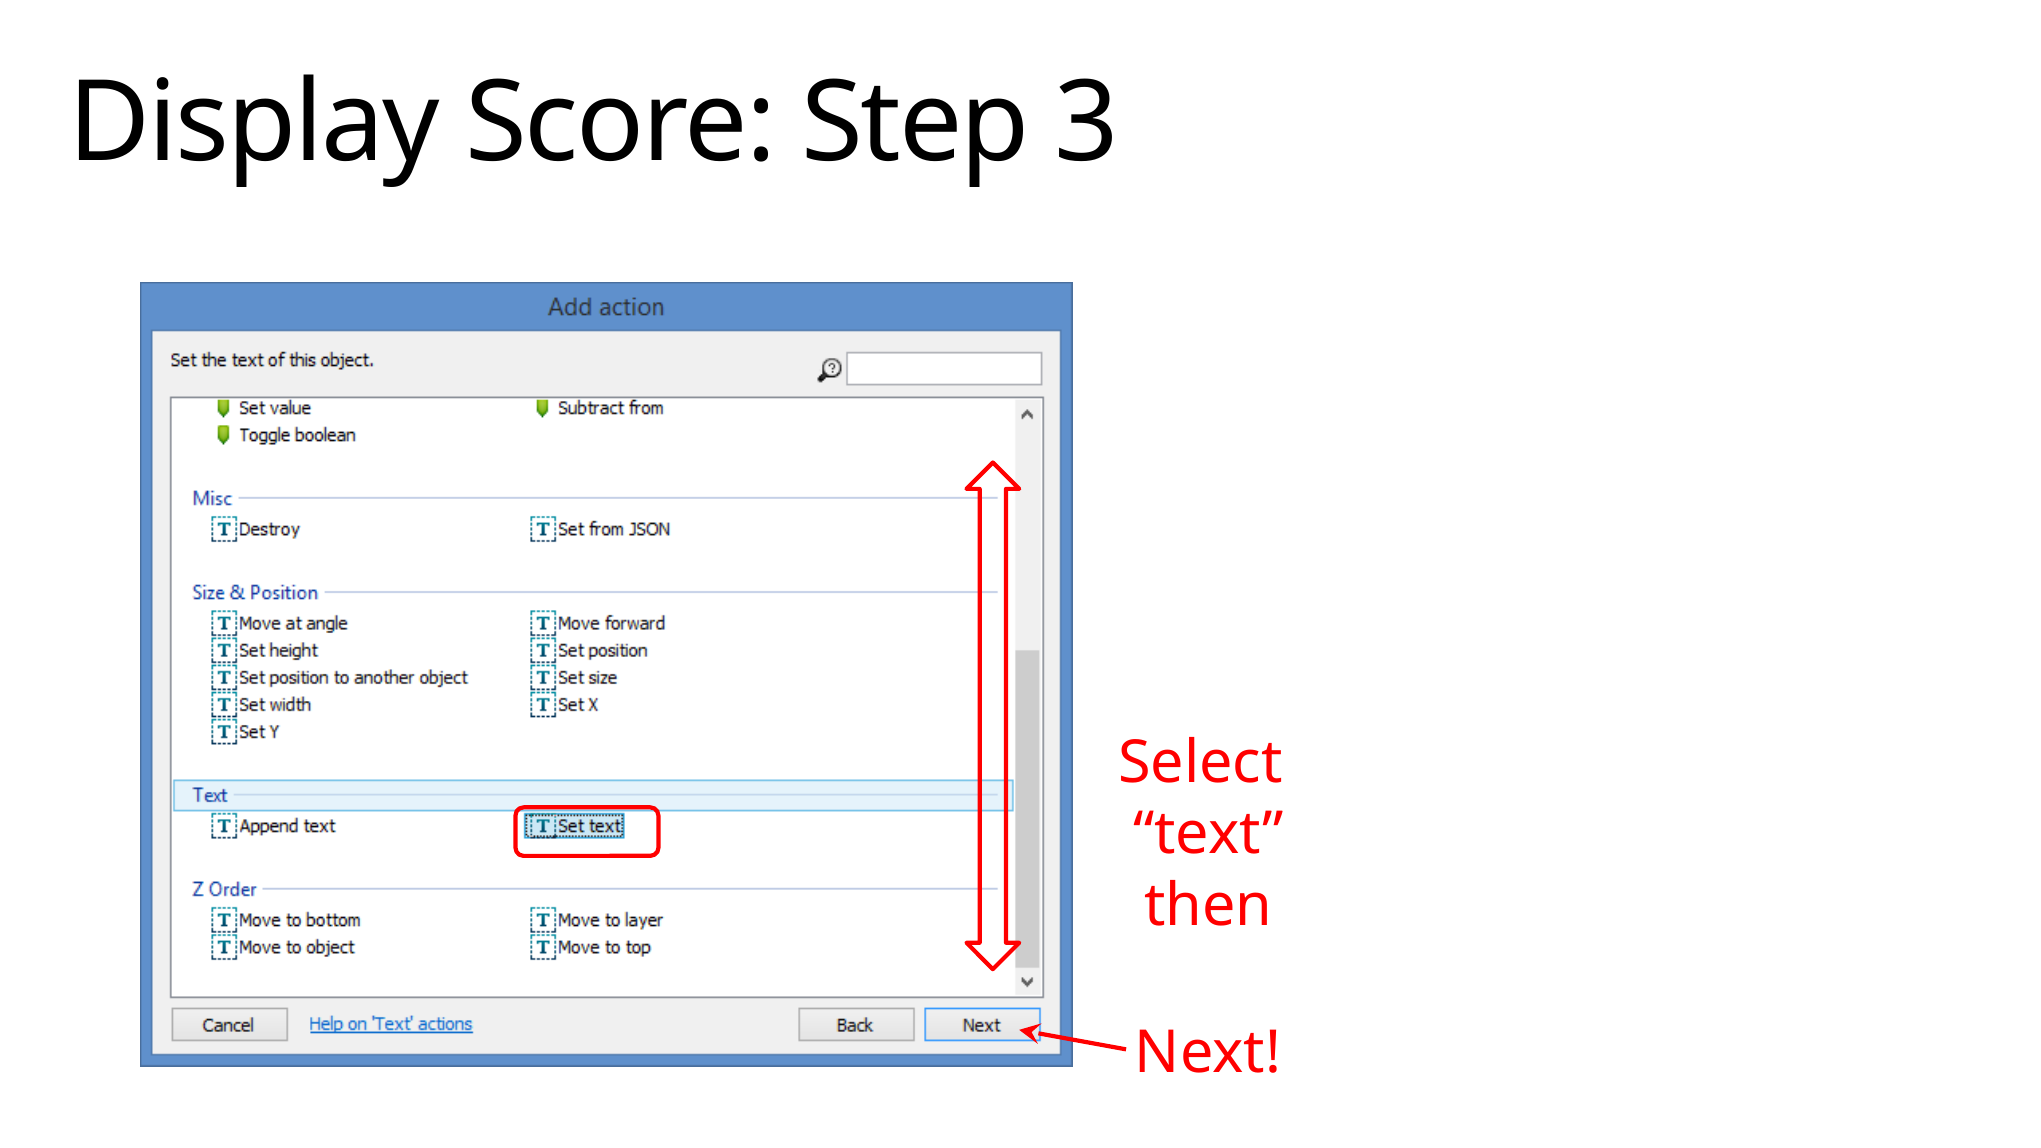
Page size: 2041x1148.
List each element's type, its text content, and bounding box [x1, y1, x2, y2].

text_box Next! [1120, 1005, 1297, 1092]
text_box Select “text” then [1103, 715, 1314, 945]
picture [140, 282, 1073, 1068]
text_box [1018, 1029, 1127, 1050]
title Display Score: Step 3 [45, 48, 1996, 199]
